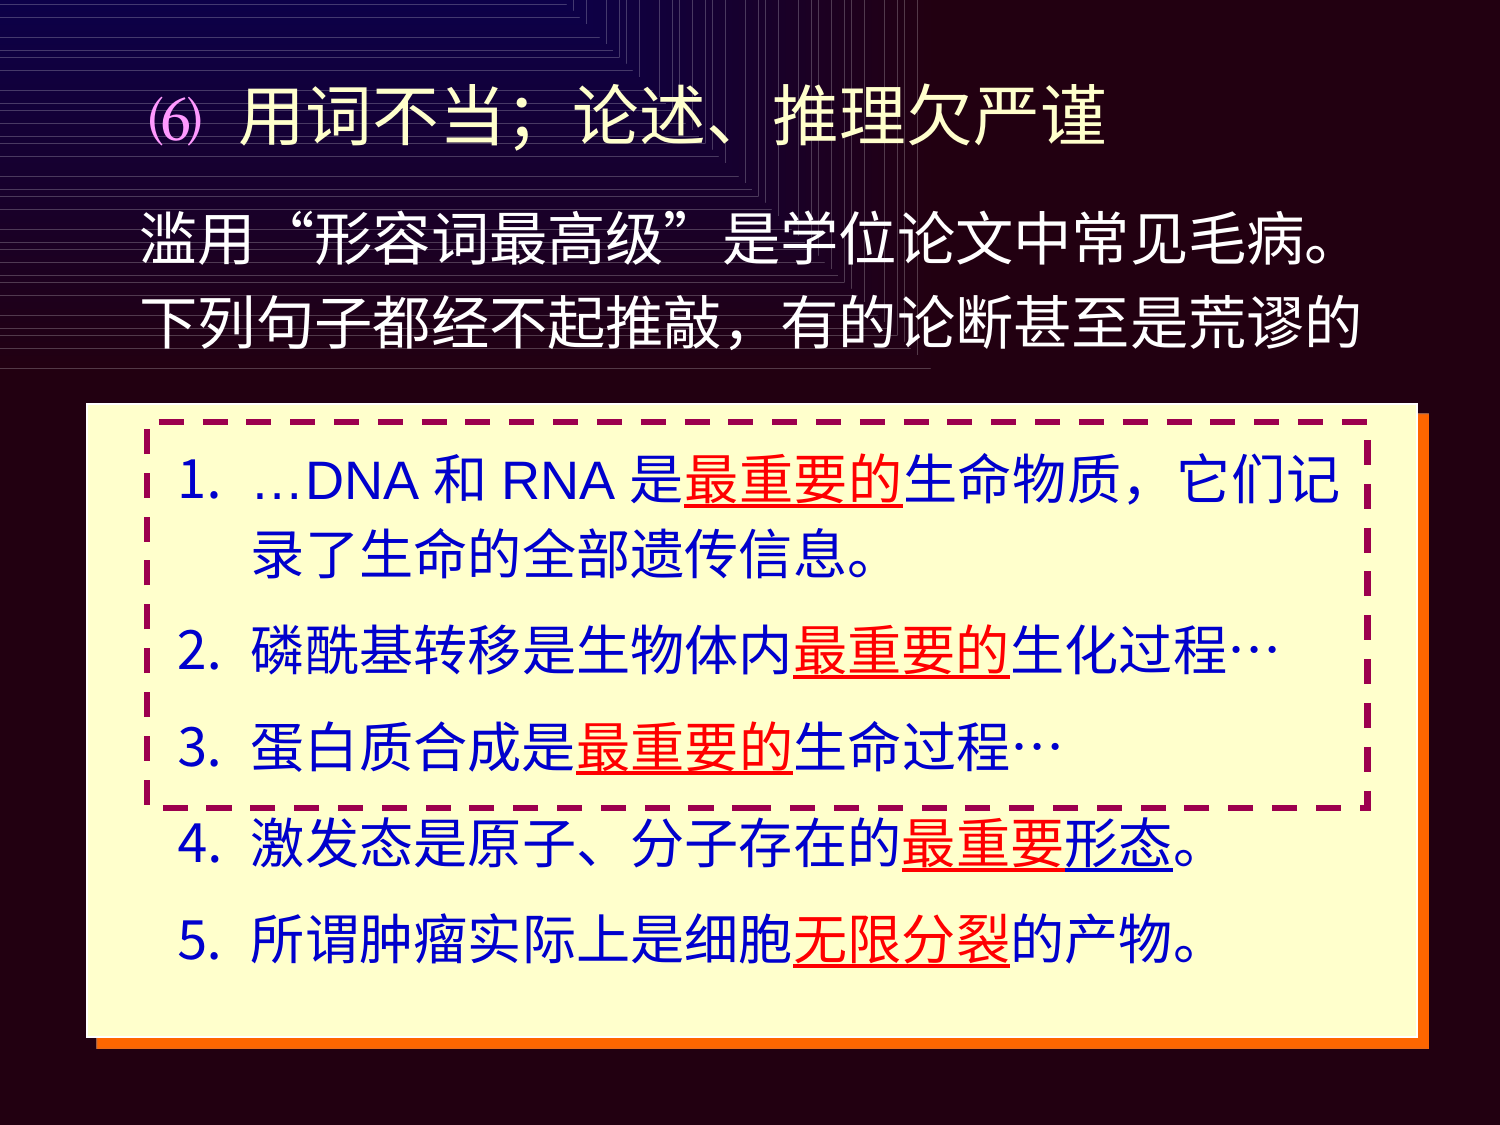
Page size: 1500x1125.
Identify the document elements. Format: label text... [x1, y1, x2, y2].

subtitle 用词不当；论述、推理欠严谨 [131, 54, 1382, 175]
text_box [86, 404, 1418, 1038]
text_box 滥用“形容词最高级”是学位论文中常见毛病。下列句子都经不起推敲，有的论断甚至是荒谬的 [124, 181, 1413, 364]
text_box …DNA和RNA是最重要的生命物质，它们记录了生命的全部遗传信息。 磷酰基转移是生物体内最重要的生化过程… 蛋白质合成是最重要的生命过程… 激发态是原子、分子存在的最重要形态。 所谓肿瘤实际上是细胞无限分裂的产物。 [157, 808, 1356, 978]
text_box [147, 421, 1368, 808]
